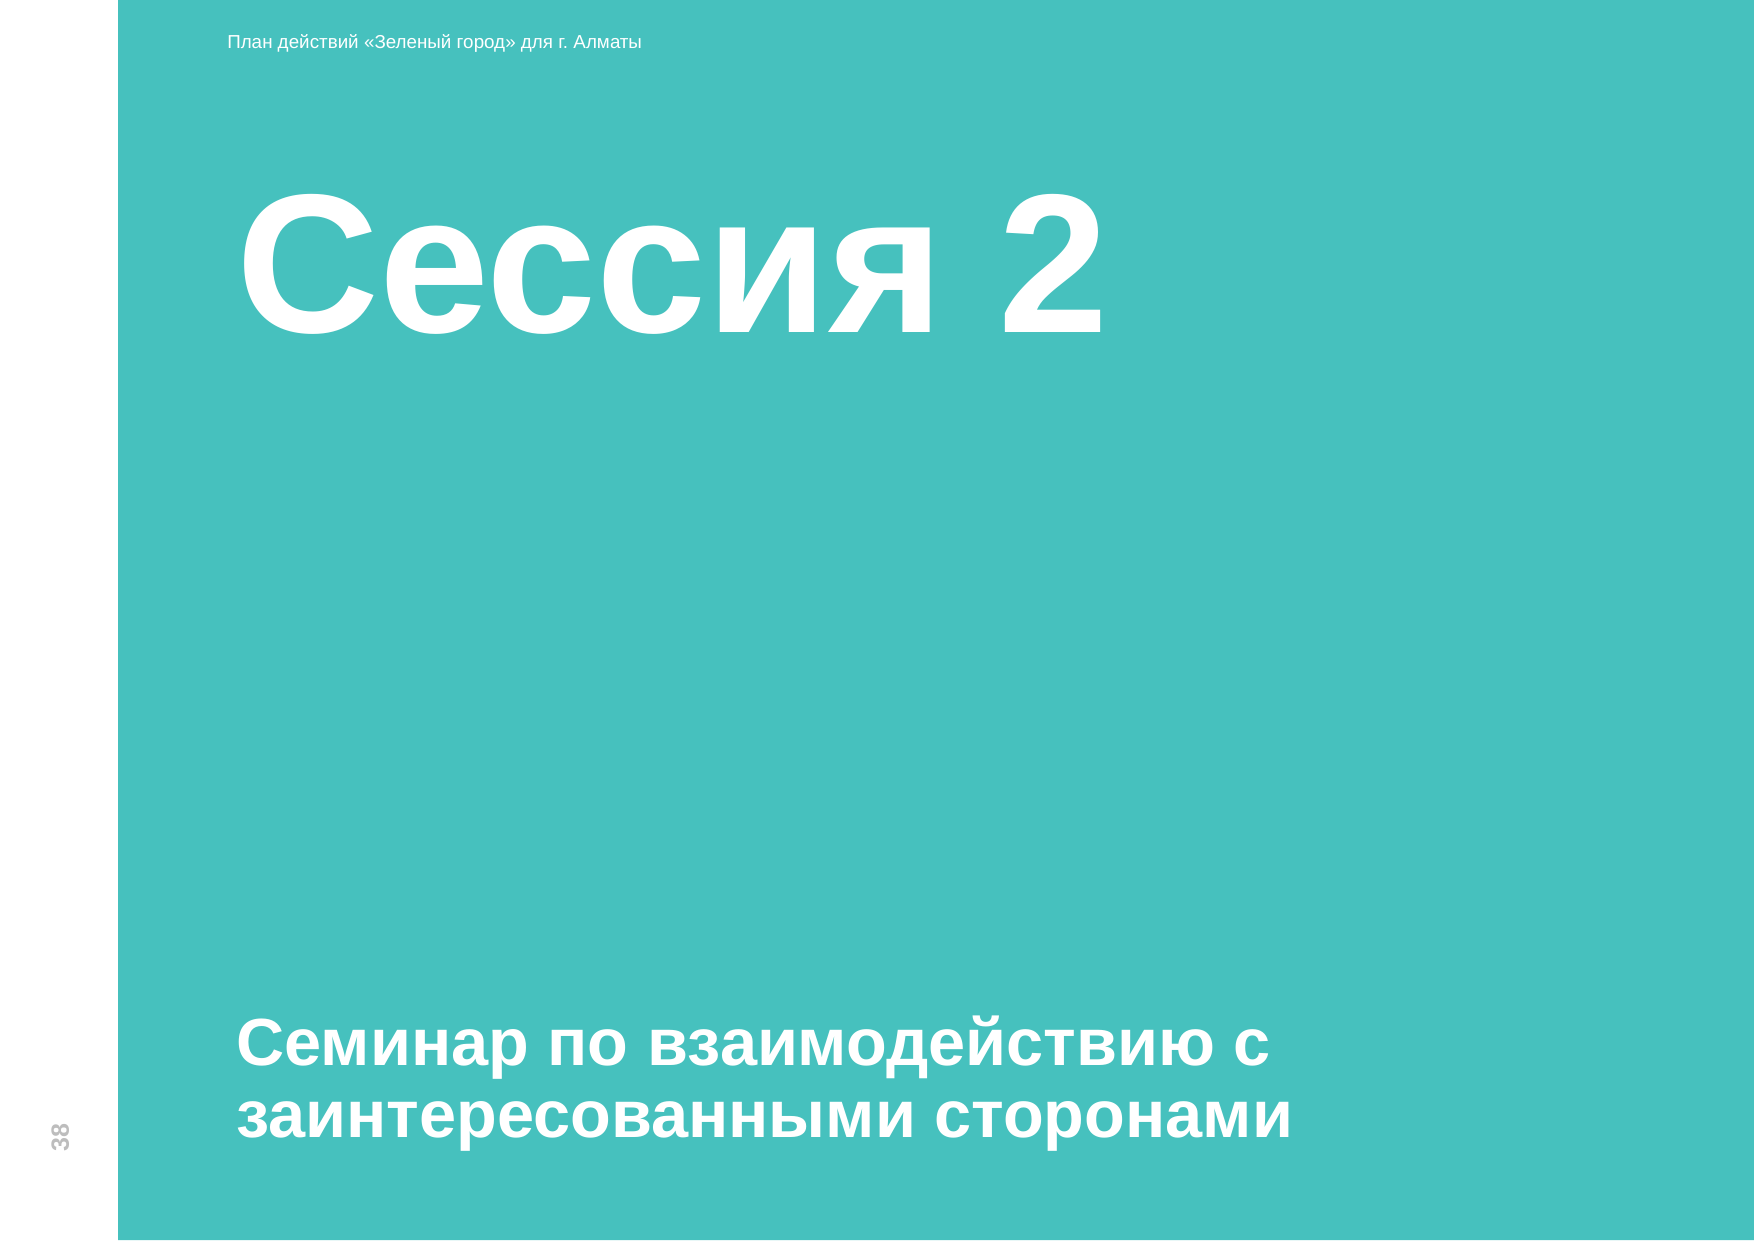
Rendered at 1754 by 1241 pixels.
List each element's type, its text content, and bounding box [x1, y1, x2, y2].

list Семинар по взаимодействию с заинтересованными сторонами [236, 1058, 1704, 1152]
slide_number 38 [29, 757, 89, 1152]
title Сессия 2 [236, 161, 1654, 1047]
footer План действий «Зеленый город» для г. Алматы [227, 29, 1634, 70]
